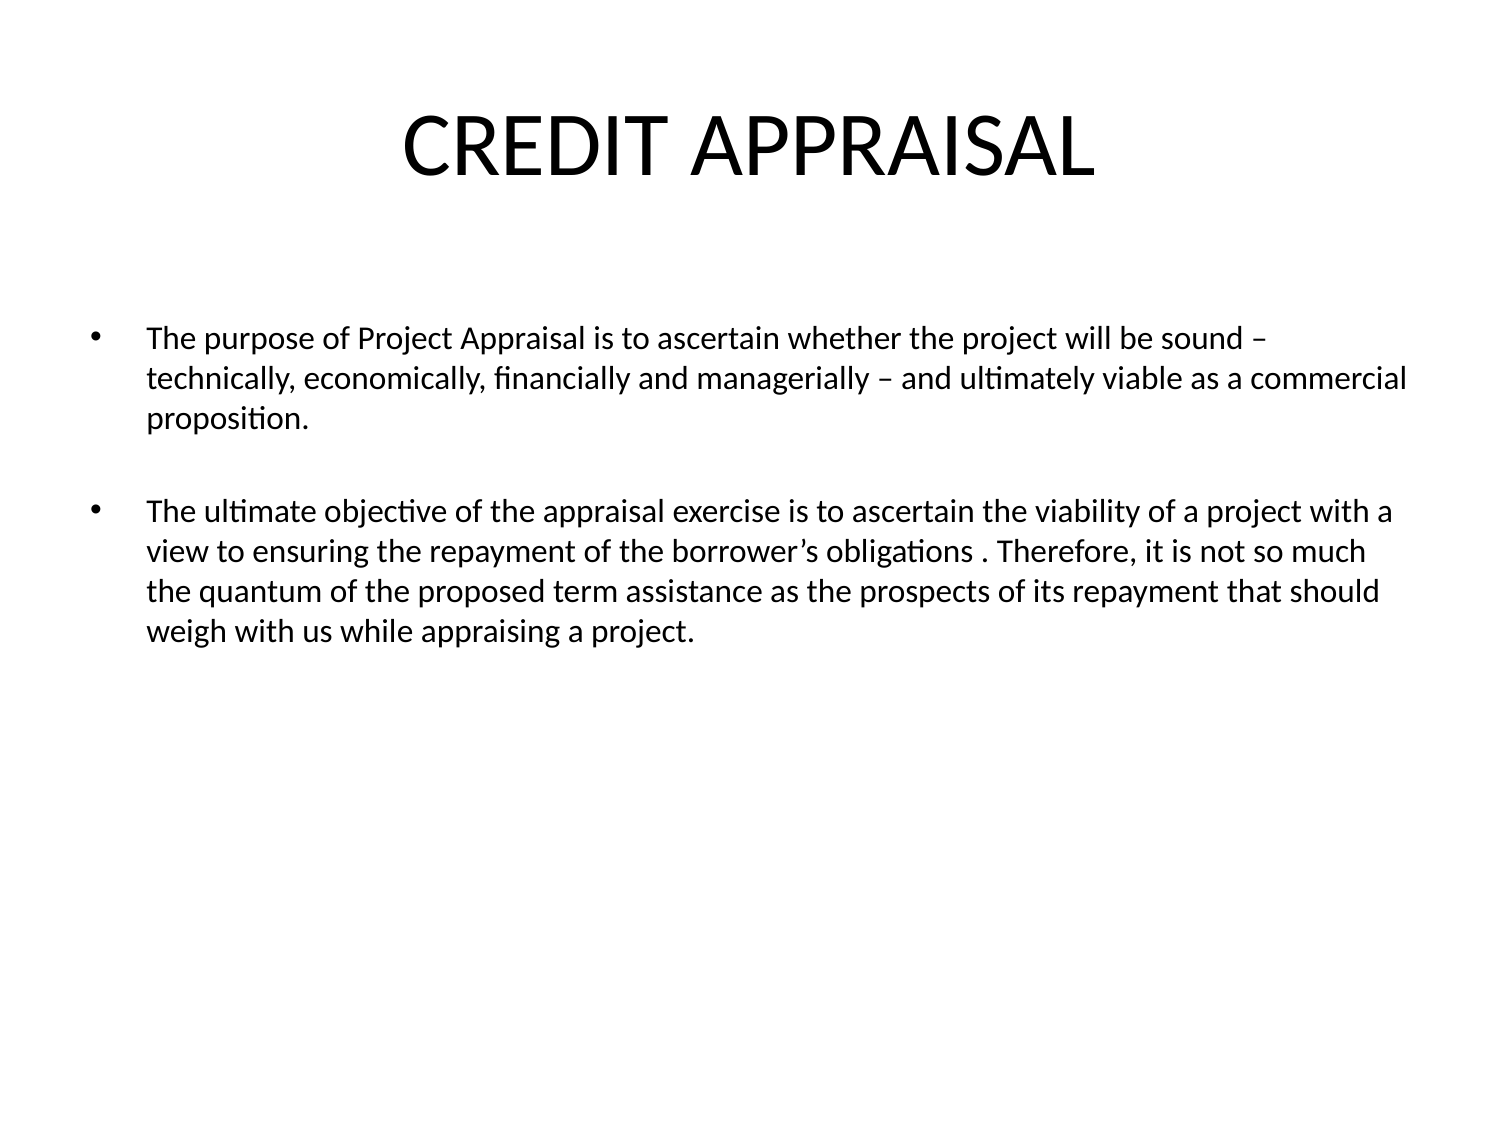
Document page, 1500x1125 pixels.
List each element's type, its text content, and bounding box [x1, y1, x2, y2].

title CREDIT APPRAISAL [75, 45, 1425, 233]
list The purpose of Project Appraisal is to ascertain whether the project will be sound – technically, economically, financially and managerially – and ultimately viable as a commercial proposition. The ultimate objective of the appraisal exercise is to ascertain the viability of a project with a view to ensuring the repayment of the borrower’s obligations . Therefore, it is not so much the quantum of the proposed term assistance as the prospects of its repayment that should weigh with us while appraising a project. [75, 262, 1425, 1088]
